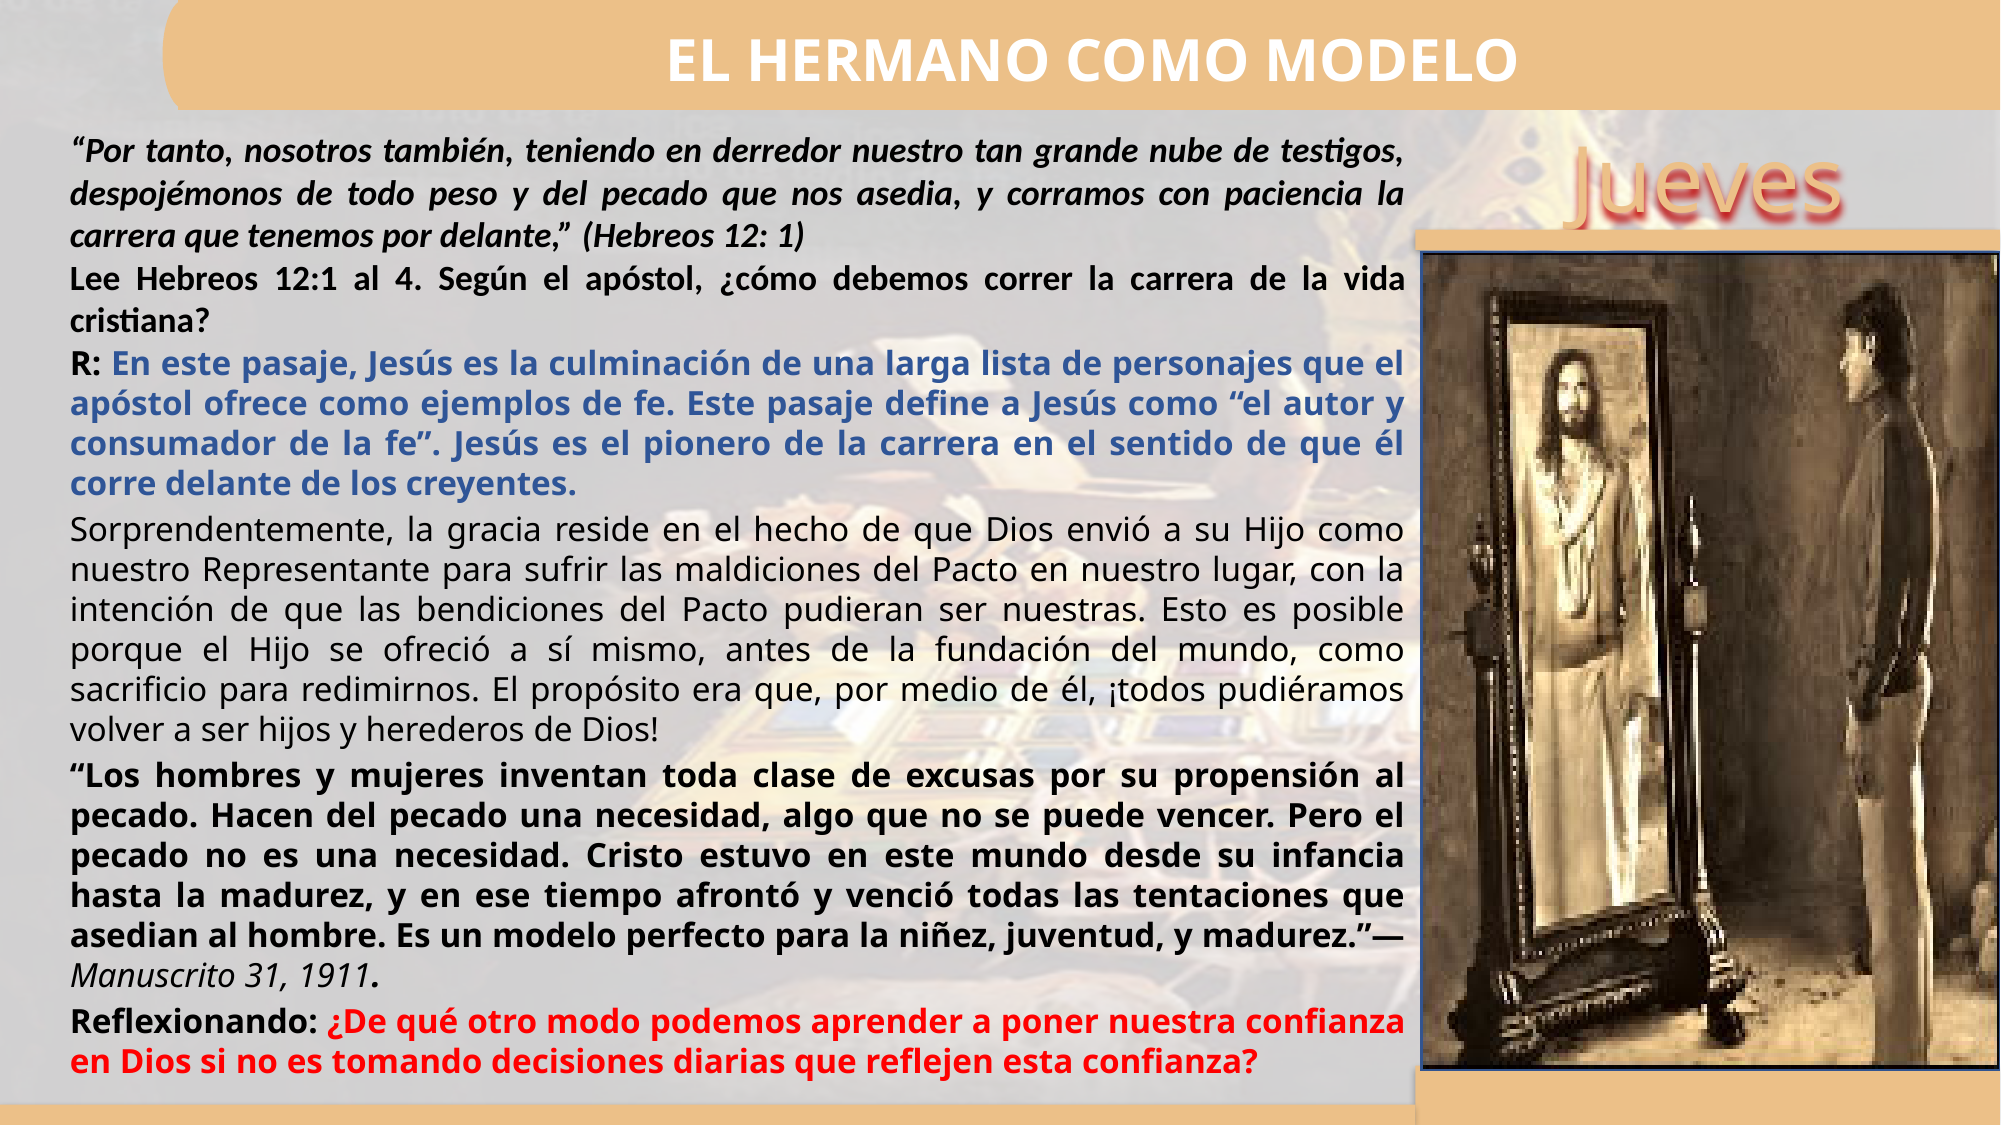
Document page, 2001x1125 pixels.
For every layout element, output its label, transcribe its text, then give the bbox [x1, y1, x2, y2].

text_box [1420, 251, 2000, 1071]
text_box R: En este pasaje, Jesús es la culminación de una larga lista de personajes que el apóstol ofrece como ejemplos de fe. Este pasaje define a Jesús como “el autor y consumador de la fe”. Jesús es el pionero de la carrera en el sentido de que él corre delante de los creyentes. Sorprendentemente, la gracia reside en el hecho de que Dios envió a su Hijo como nuestro Representante para sufrir las maldiciones del Pacto en nuestro lugar, con la intención de que las bendiciones del Pacto pudieran ser nuestras. Esto es posible porque el Hijo se ofreció a sí mismo, antes de la fundación del mundo, como sacrificio para redimirnos. El propósito era que, por medio de él, ¡todos pudiéramos volver a ser hijos y herederos de Dios! “Los hombres y mujeres inventan toda clase de excusas por su propensión al pecado. Hacen del pecado una necesidad, algo que no se puede vencer. Pero el pecado no es una necesidad. Cristo estuvo en este mundo desde su infancia hasta la madurez, y en ese tiempo afrontó y venció todas las tentaciones que asedian al hombre. Es un modelo perfecto para la niñez, juventud, y madurez.”—Manuscrito 31, 1911. Reflexionando: ¿De qué otro modo podemos aprender a poner nuestra confianza en Dios si no es tomando decisiones diarias que reflejen esta confianza? [55, 335, 1422, 1125]
text_box EL HERMANO COMO MODELO [184, 16, 2000, 101]
text_box “Por tanto, nosotros también, teniendo en derredor nuestro tan grande nube de testigos, despojémonos de todo peso y del pecado que nos asedia, y corramos con paciencia la carrera que tenemos por delante,” (Hebreos 12: 1) Lee Hebreos 12:1 al 4. Según el apóstol, ¿cómo debemos correr la carrera de la vida cristiana? [55, 120, 1422, 335]
